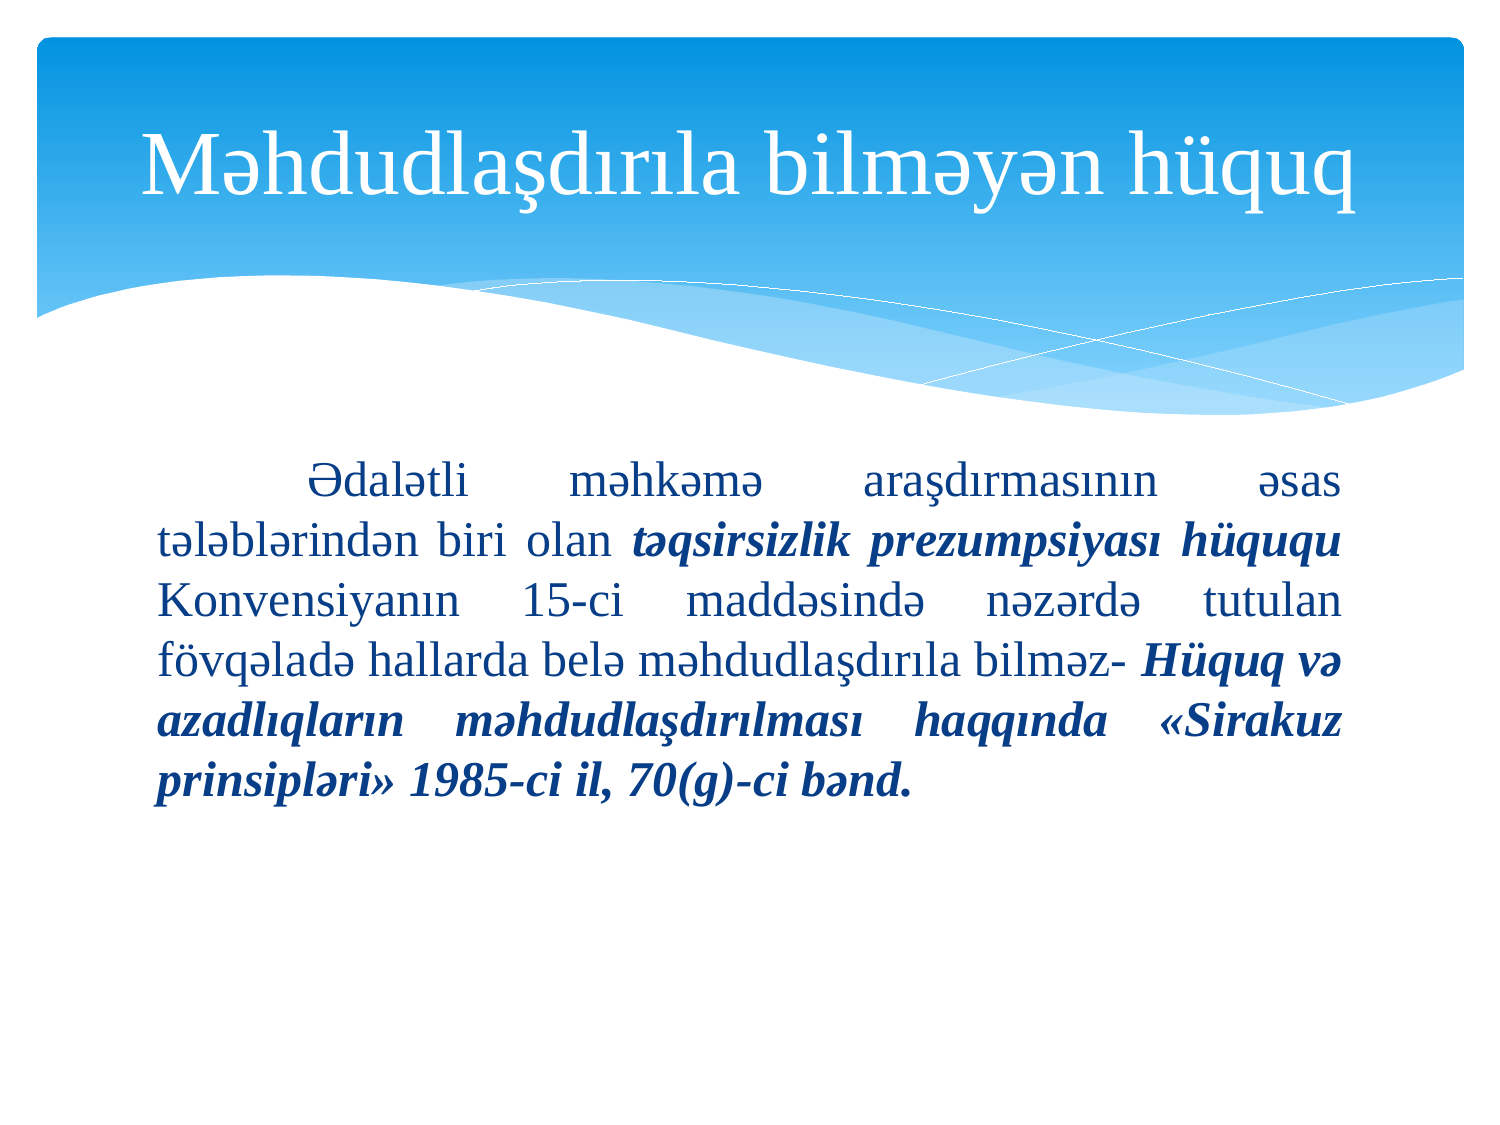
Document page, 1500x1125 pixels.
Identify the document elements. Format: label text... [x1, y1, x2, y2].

list Ədalətli məhkəmə araşdırmasının əsas tələblərindən biri olan təqsirsizlik prezumpsiyası hüququ Konvensiyanın 15-ci maddəsində nəzərdə tutulan fövqəladə hallarda belə məhdudlaşdırıla bilməz- Hüquq və azadlıqların məhdudlaşdırılması haqqında «Sirakuz prinsipləri» 1985-ci il, 70(g)-ci bənd. [142, 438, 1359, 1006]
title Məhdudlaşdırıla bilməyən hüquq [74, 55, 1426, 262]
